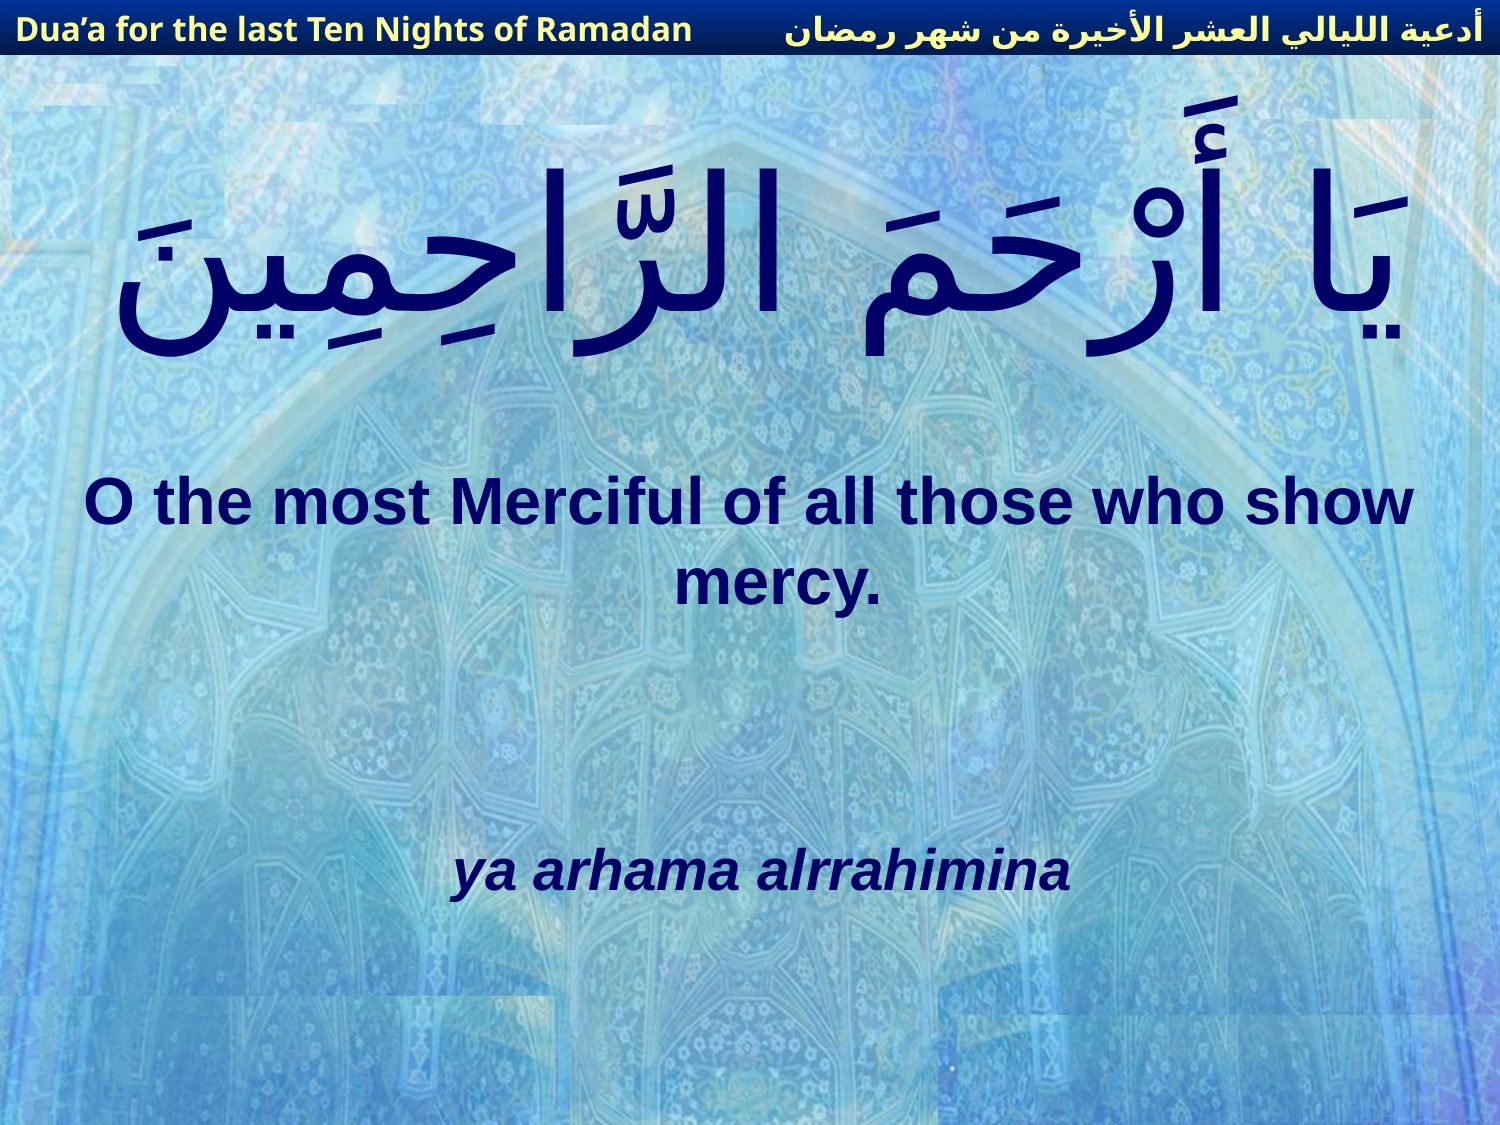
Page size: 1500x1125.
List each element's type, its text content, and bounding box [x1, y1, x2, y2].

subtitle O the most Merciful of all those who show mercy. [37, 450, 1463, 738]
text_box Dua’a for the last Ten Nights of Ramadan [0, 0, 757, 55]
title يَا أَرْحَمَ الرَّاحِمِينَ [37, 149, 1475, 392]
text_box أدعية الليالي العشر الأخيرة من شهر رمضان [757, 0, 1500, 55]
text_box ya arhama alrrahimina [49, 824, 1475, 913]
picture [0, 55, 1500, 1125]
